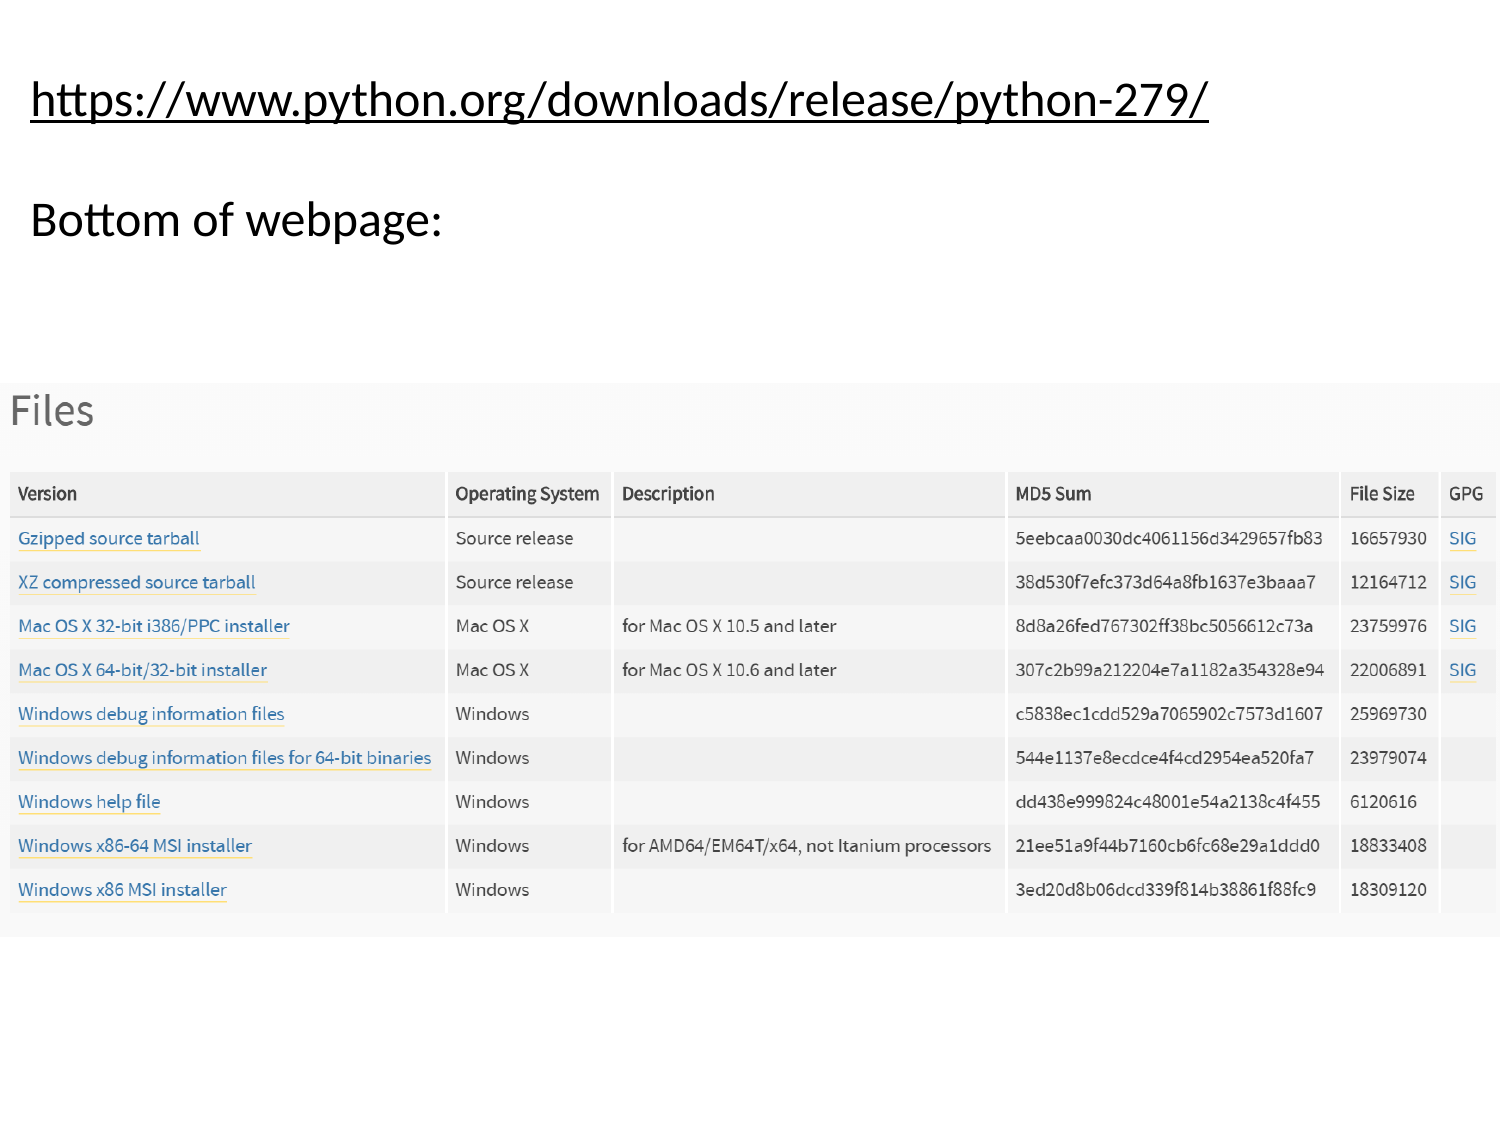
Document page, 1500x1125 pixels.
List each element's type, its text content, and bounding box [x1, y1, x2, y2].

picture [0, 383, 1500, 937]
text_box https://www.python.org/downloads/release/python-279/ Bottom of webpage: [15, 59, 1500, 255]
